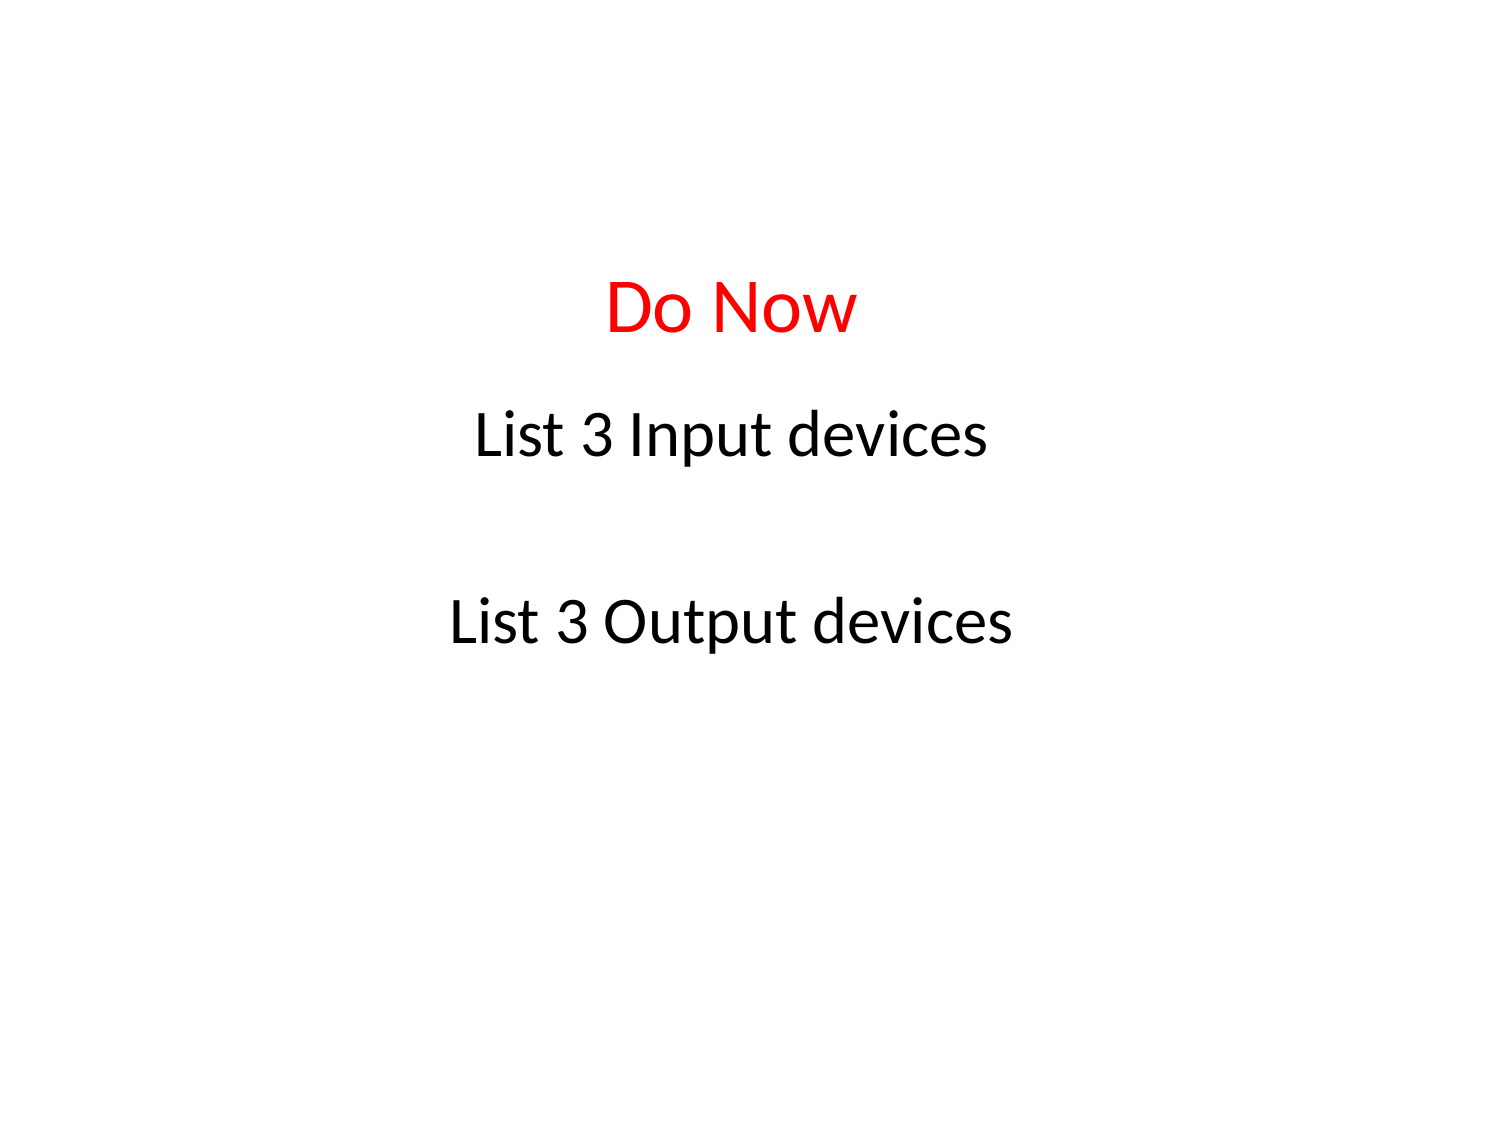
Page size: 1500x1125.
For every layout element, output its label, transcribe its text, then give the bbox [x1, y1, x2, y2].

title Do Now [169, 246, 1295, 356]
subtitle List 3 Input devices List 3 Output devices [98, 382, 1365, 713]
